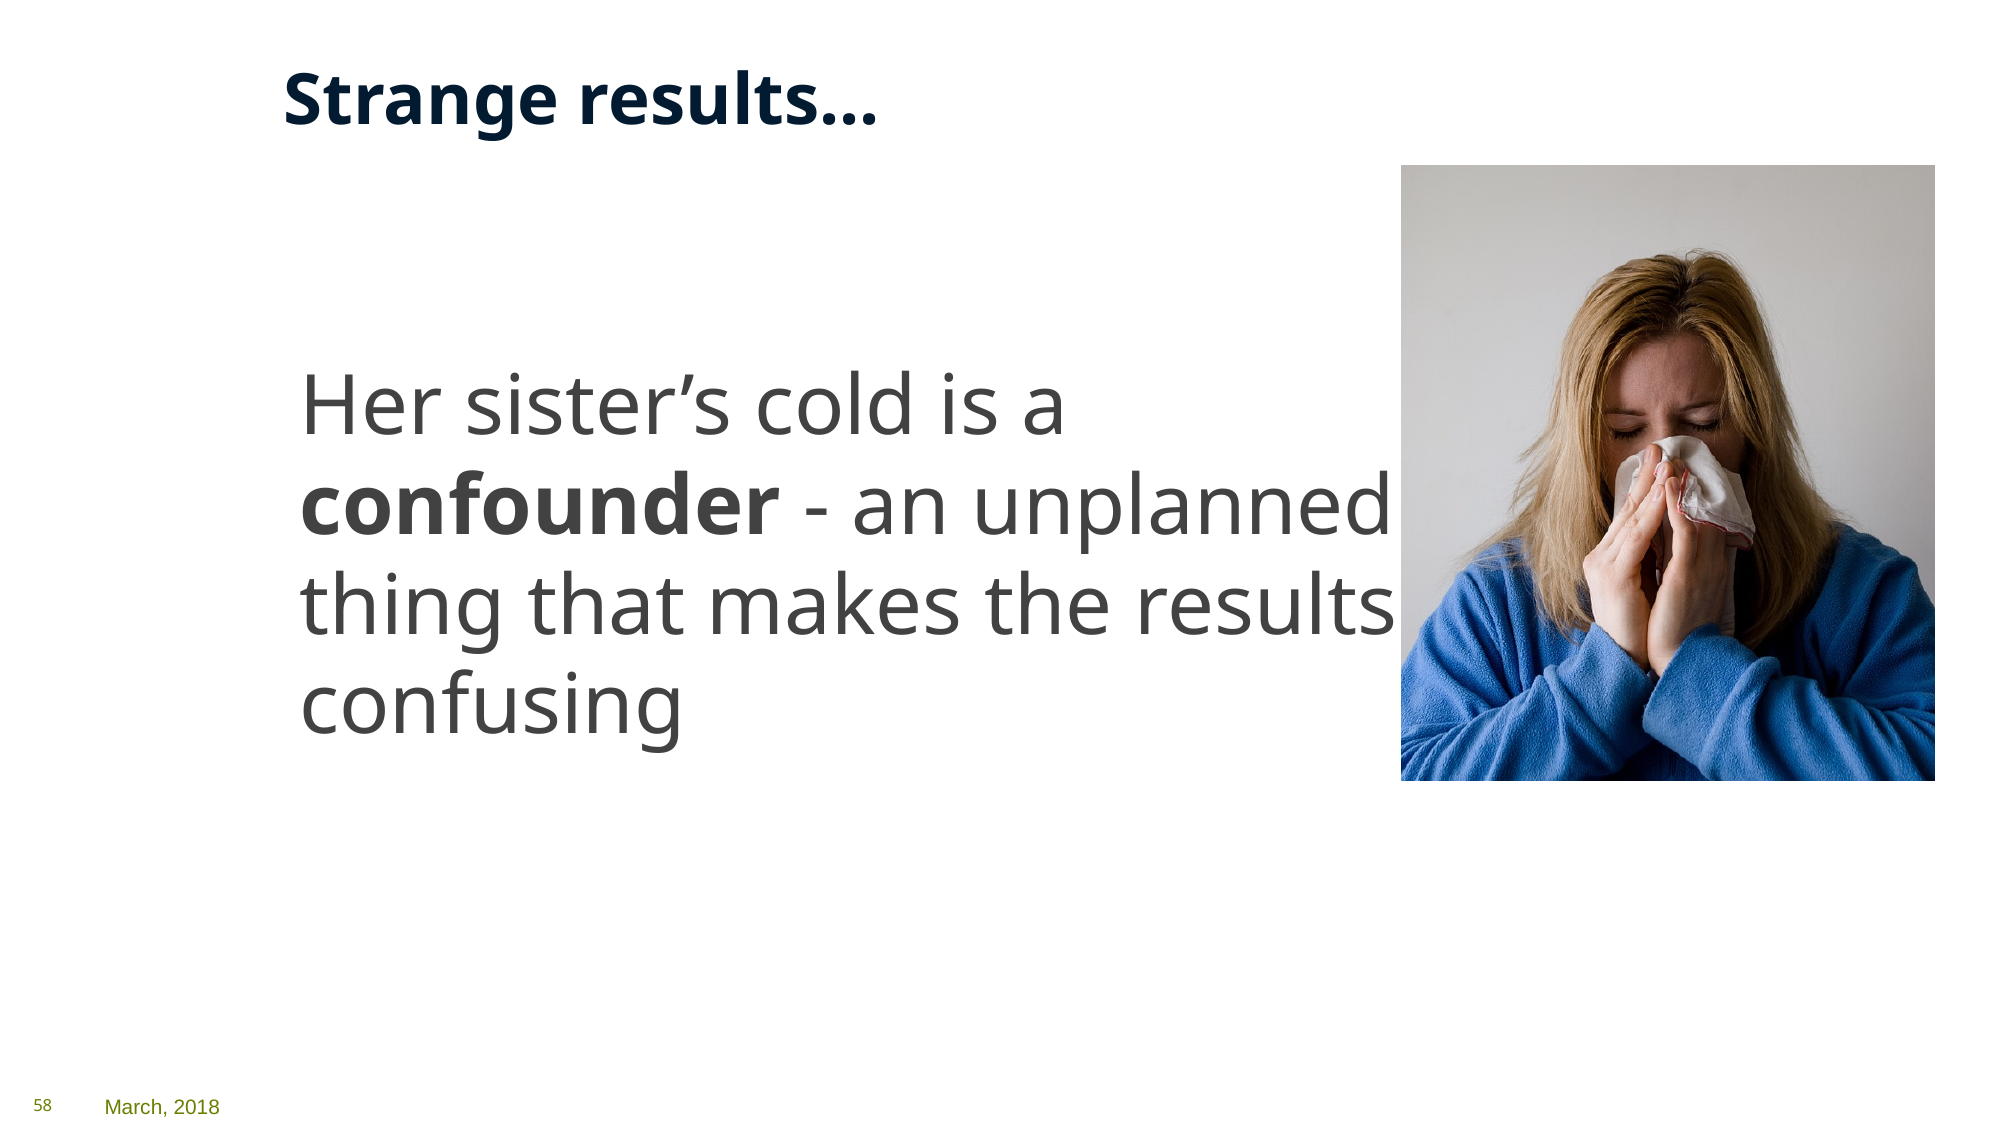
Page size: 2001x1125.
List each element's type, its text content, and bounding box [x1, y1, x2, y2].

slide_number 58 [0, 1087, 68, 1125]
picture [1400, 165, 1935, 782]
title Strange results... [268, 0, 1817, 236]
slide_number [70, 1087, 235, 1125]
list Her sister’s cold is a confounder - an unplanned thing that makes the results confusing [284, 235, 1417, 1125]
